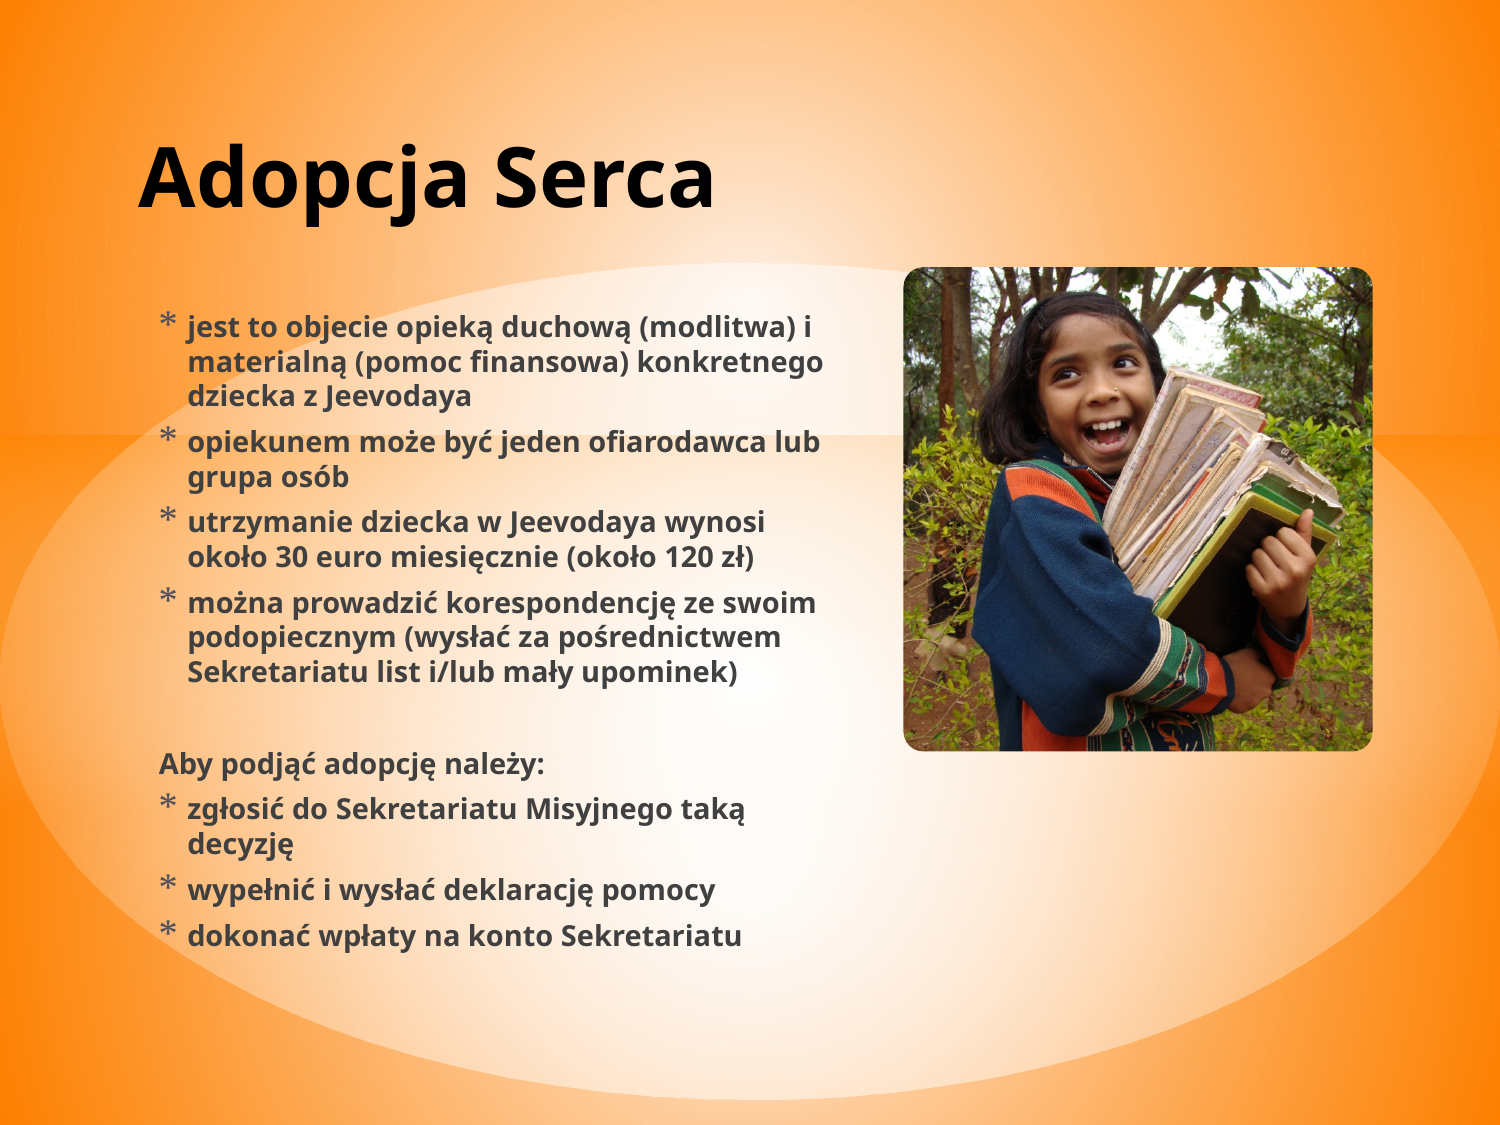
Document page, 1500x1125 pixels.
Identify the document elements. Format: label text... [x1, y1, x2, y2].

list jest to objecie opieką duchową (modlitwa) i materialną (pomoc finansowa) konkretnego dziecka z Jeevodaya opiekunem może być jeden ofiarodawca lub grupa osób utrzymanie dziecka w Jeevodaya wynosi około 30 euro miesięcznie (około 120 zł) można prowadzić korespondencję ze swoim podopiecznym (wysłać za pośrednictwem Sekretariatu list i/lub mały upominek) Aby podjąć adopcję należy: zgłosić do Sekretariatu Misyjnego taką decyzję wypełnić i wysłać deklarację pomocy dokonać wpłaty na konto Sekretariatu [144, 255, 845, 965]
picture [903, 266, 1373, 752]
title Adopcja Serca [123, 101, 774, 232]
